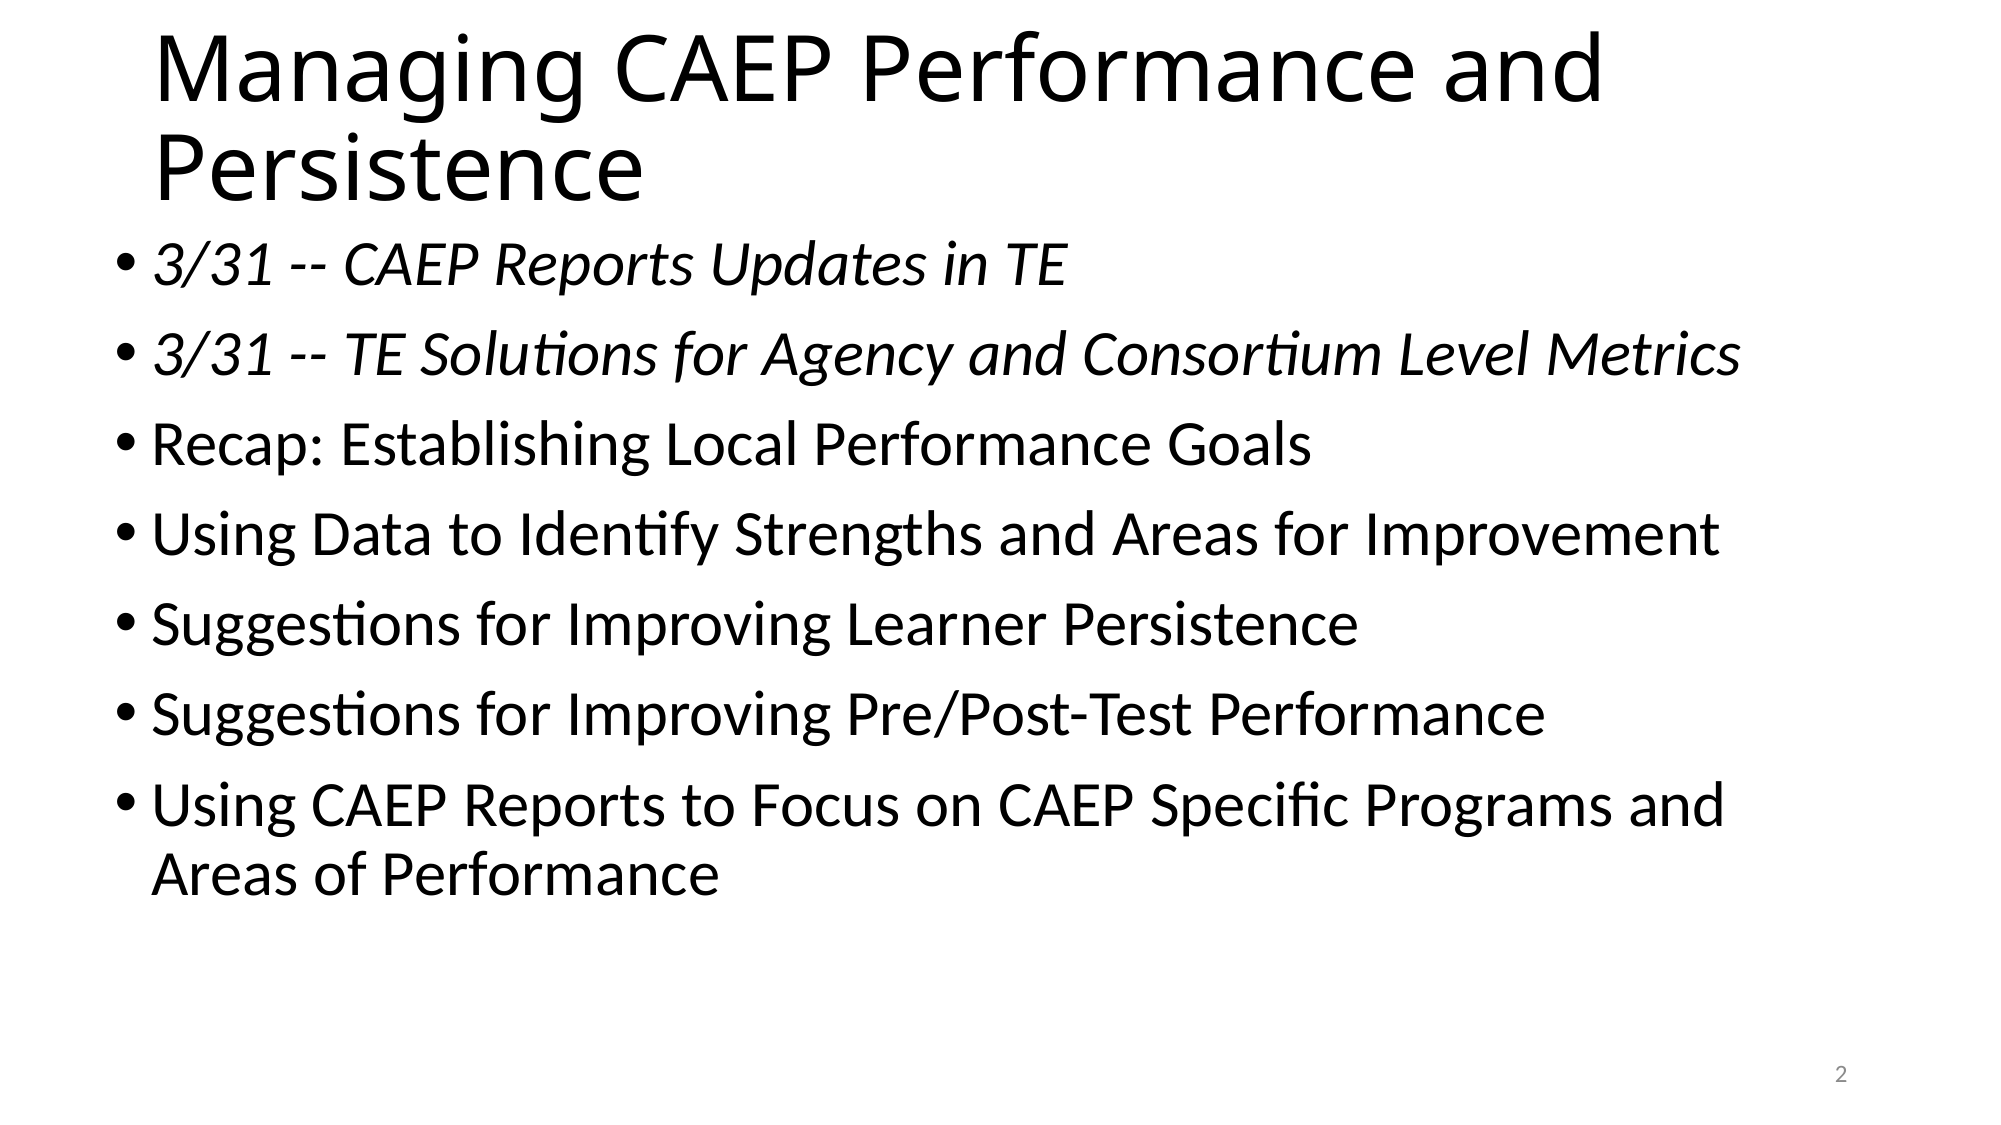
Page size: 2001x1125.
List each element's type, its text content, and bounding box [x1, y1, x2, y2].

slide_number 2 [1412, 1042, 1863, 1103]
title Managing CAEP Performance and Persistence [137, 22, 1863, 220]
list 3/31 -- CAEP Reports Updates in TE 3/31 -- TE Solutions for Agency and Consortium Level Metrics Recap: Establishing Local Performance Goals Using Data to Identify Strengths and Areas for Improvement Suggestions for Improving Learner Persistence Suggestions for Improving Pre/Post-Test Performance Using CAEP Reports to Focus on CAEP Specific Programs and Areas of Performance [99, 222, 1778, 1043]
